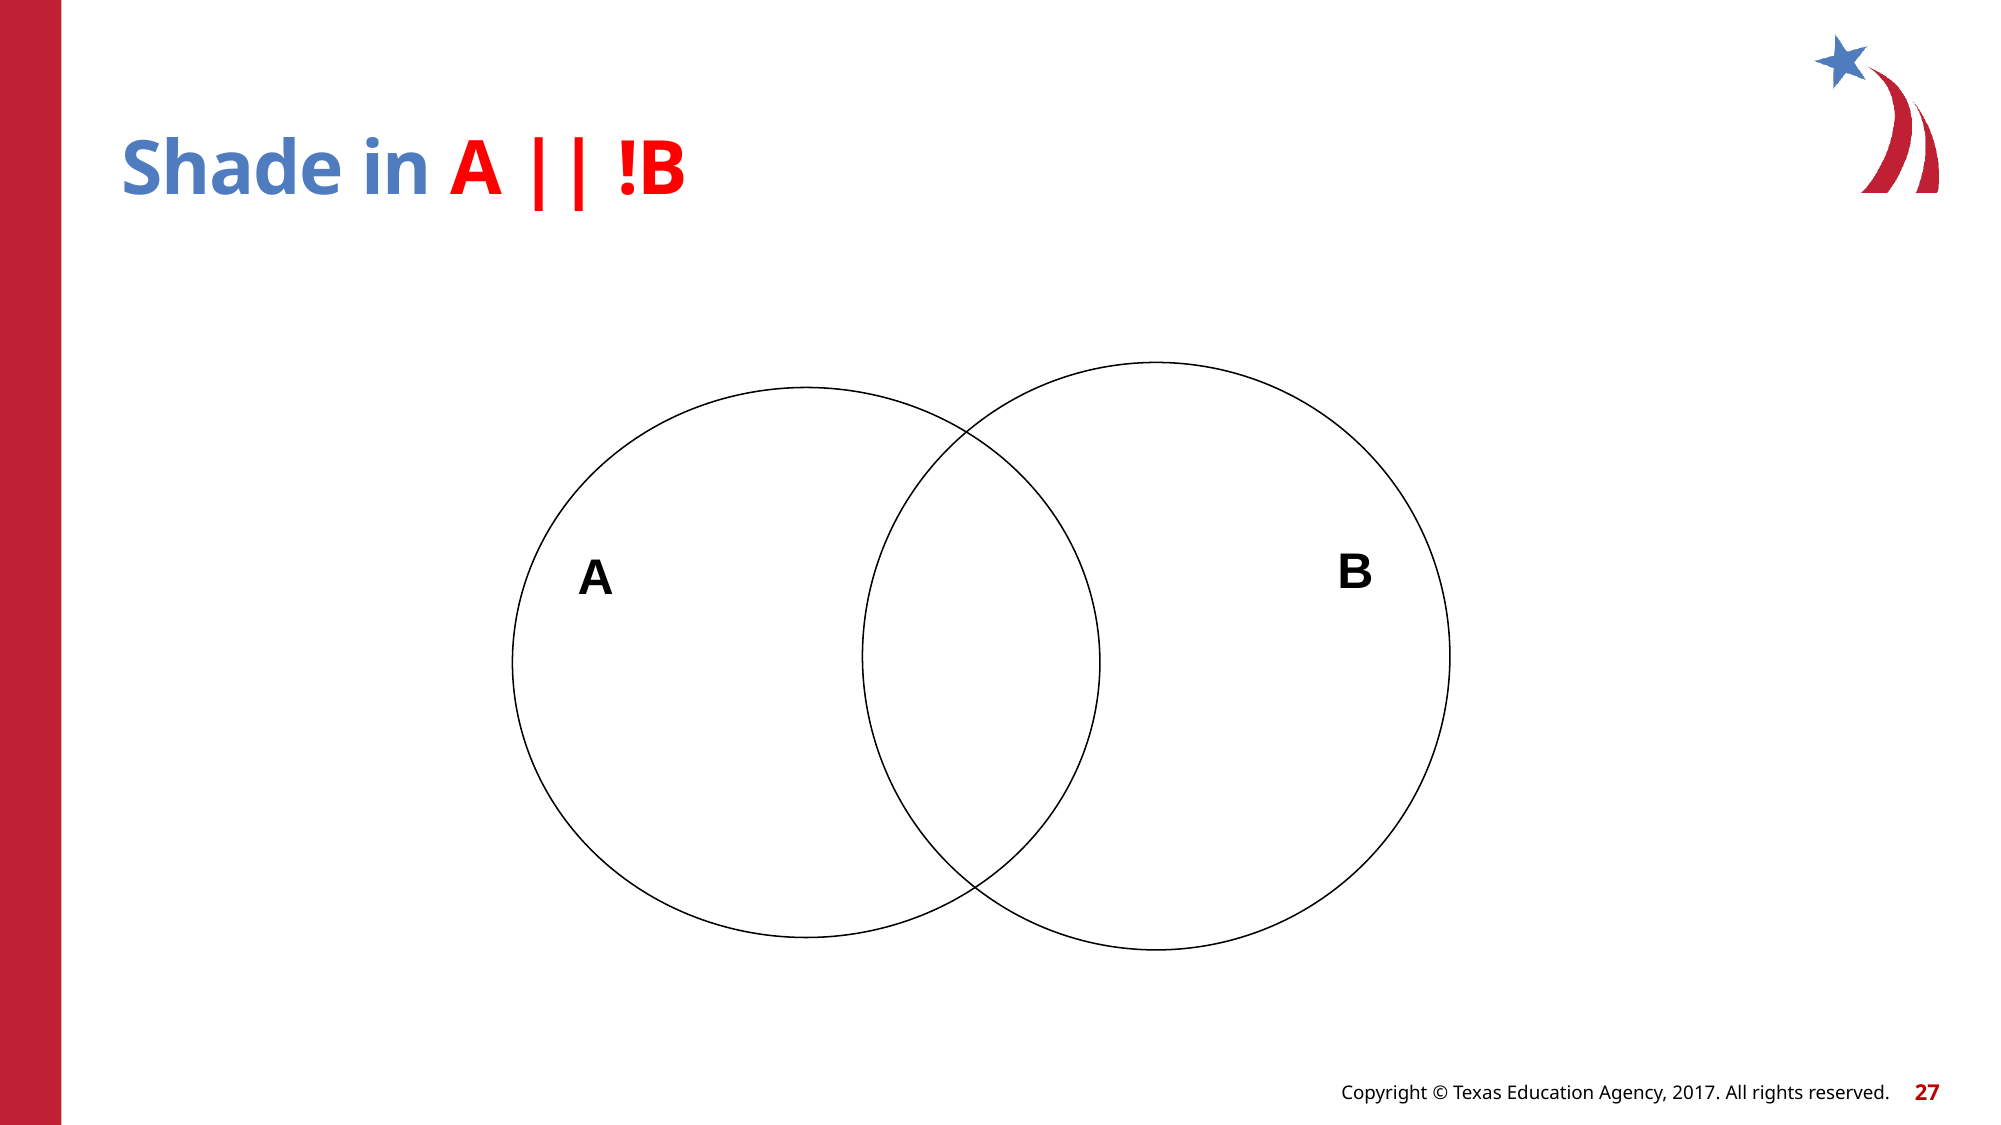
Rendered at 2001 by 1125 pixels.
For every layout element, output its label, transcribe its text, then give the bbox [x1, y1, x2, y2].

title Shade in A || !B [121, 66, 1772, 211]
text_box B [1322, 531, 1389, 607]
text_box [862, 362, 1450, 950]
text_box A [562, 537, 629, 613]
picture [1814, 34, 1939, 193]
text_box [512, 387, 975, 938]
